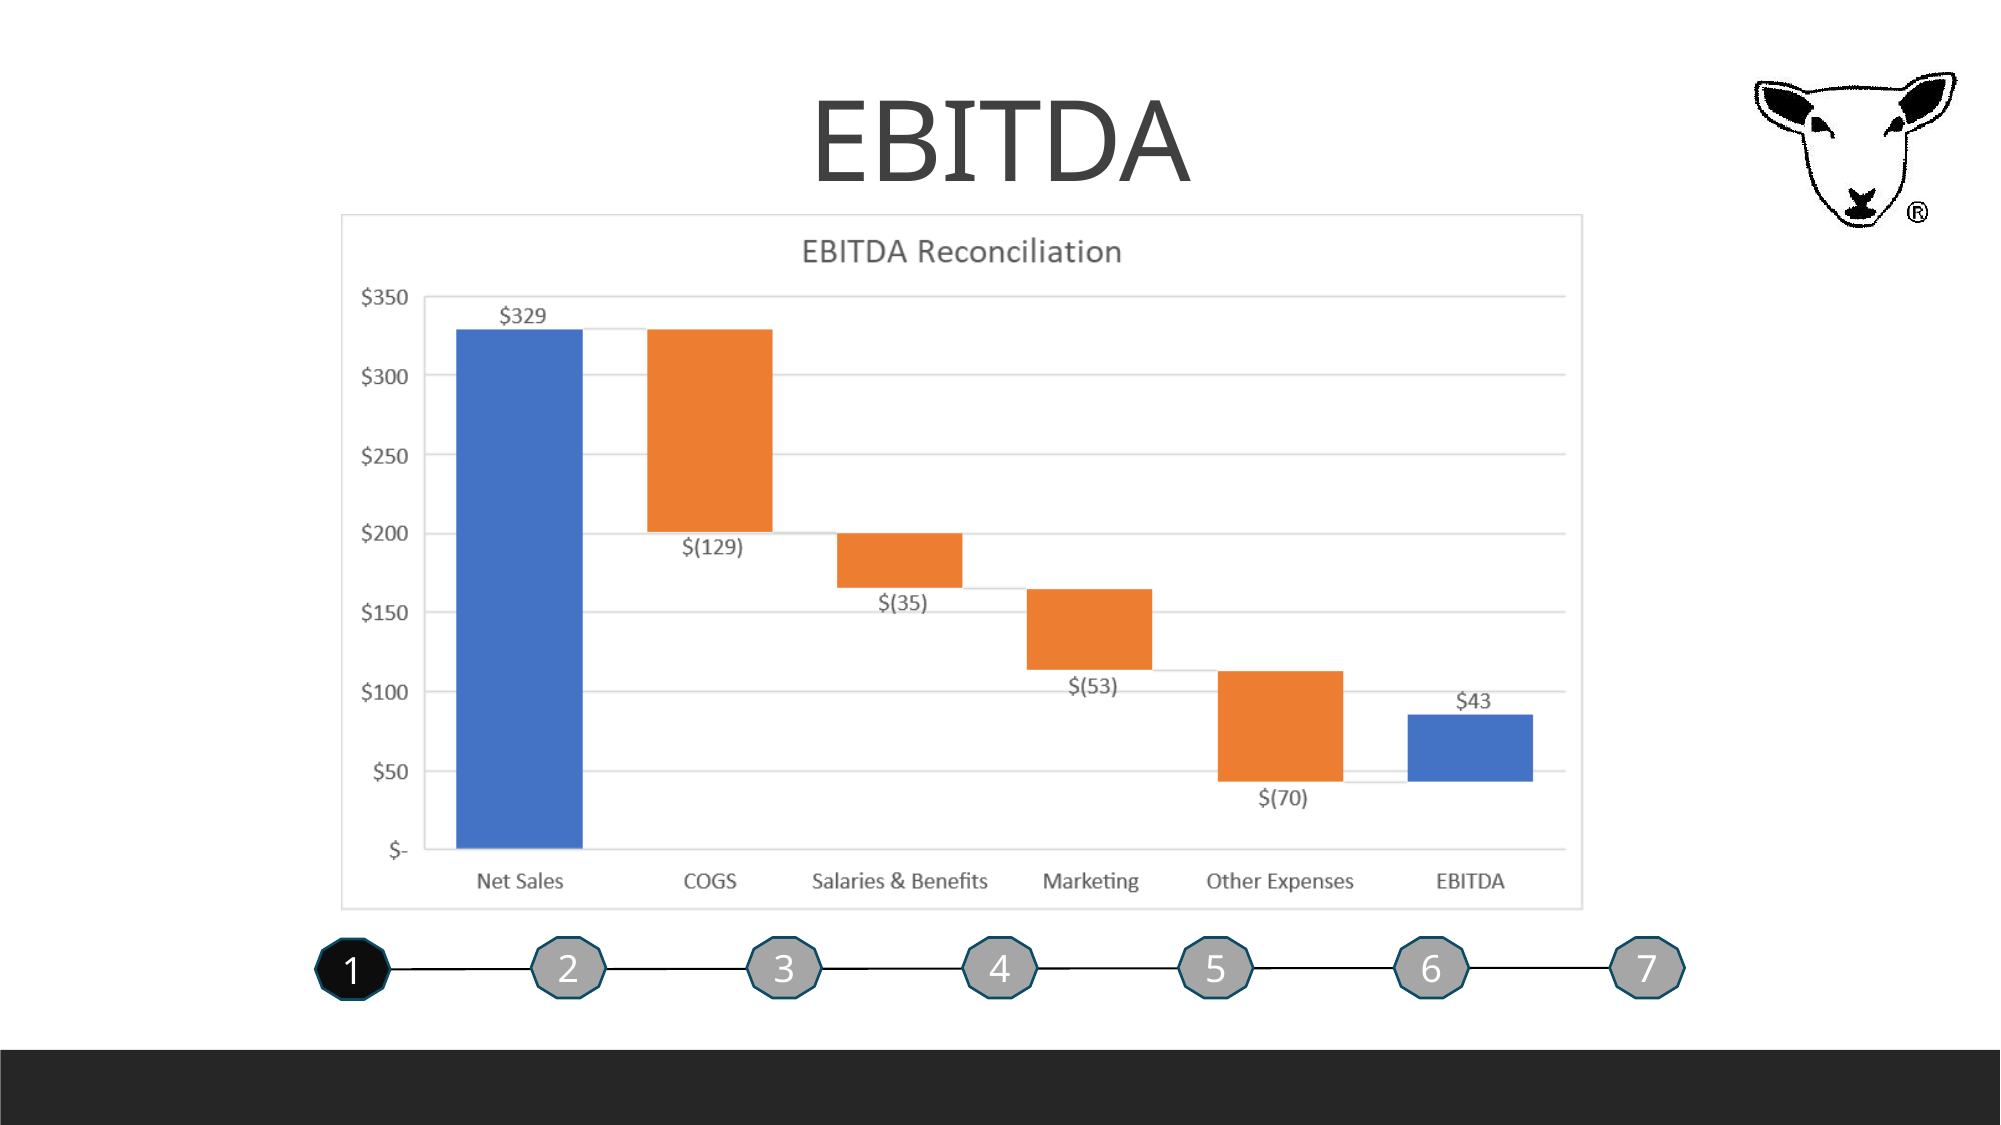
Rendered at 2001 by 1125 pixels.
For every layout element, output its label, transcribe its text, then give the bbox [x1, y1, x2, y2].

text_box 5 [1178, 936, 1254, 964]
text_box 4 [965, 979, 1035, 1000]
text_box 2 [533, 979, 604, 1000]
text_box 3 [746, 936, 822, 964]
picture [340, 214, 1585, 911]
text_box 7 [1609, 936, 1685, 964]
text_box 2 [531, 936, 606, 964]
text_box 3 [749, 979, 819, 1000]
picture [1718, 0, 2000, 282]
text_box 6 [1396, 979, 1467, 1000]
text_box EBITDA [509, 87, 1491, 211]
text_box 1 [313, 937, 390, 1001]
text_box 5 [1181, 979, 1251, 1000]
text_box 7 [1612, 979, 1682, 1000]
text_box 6 [1393, 936, 1469, 964]
text_box 4 [962, 936, 1038, 964]
